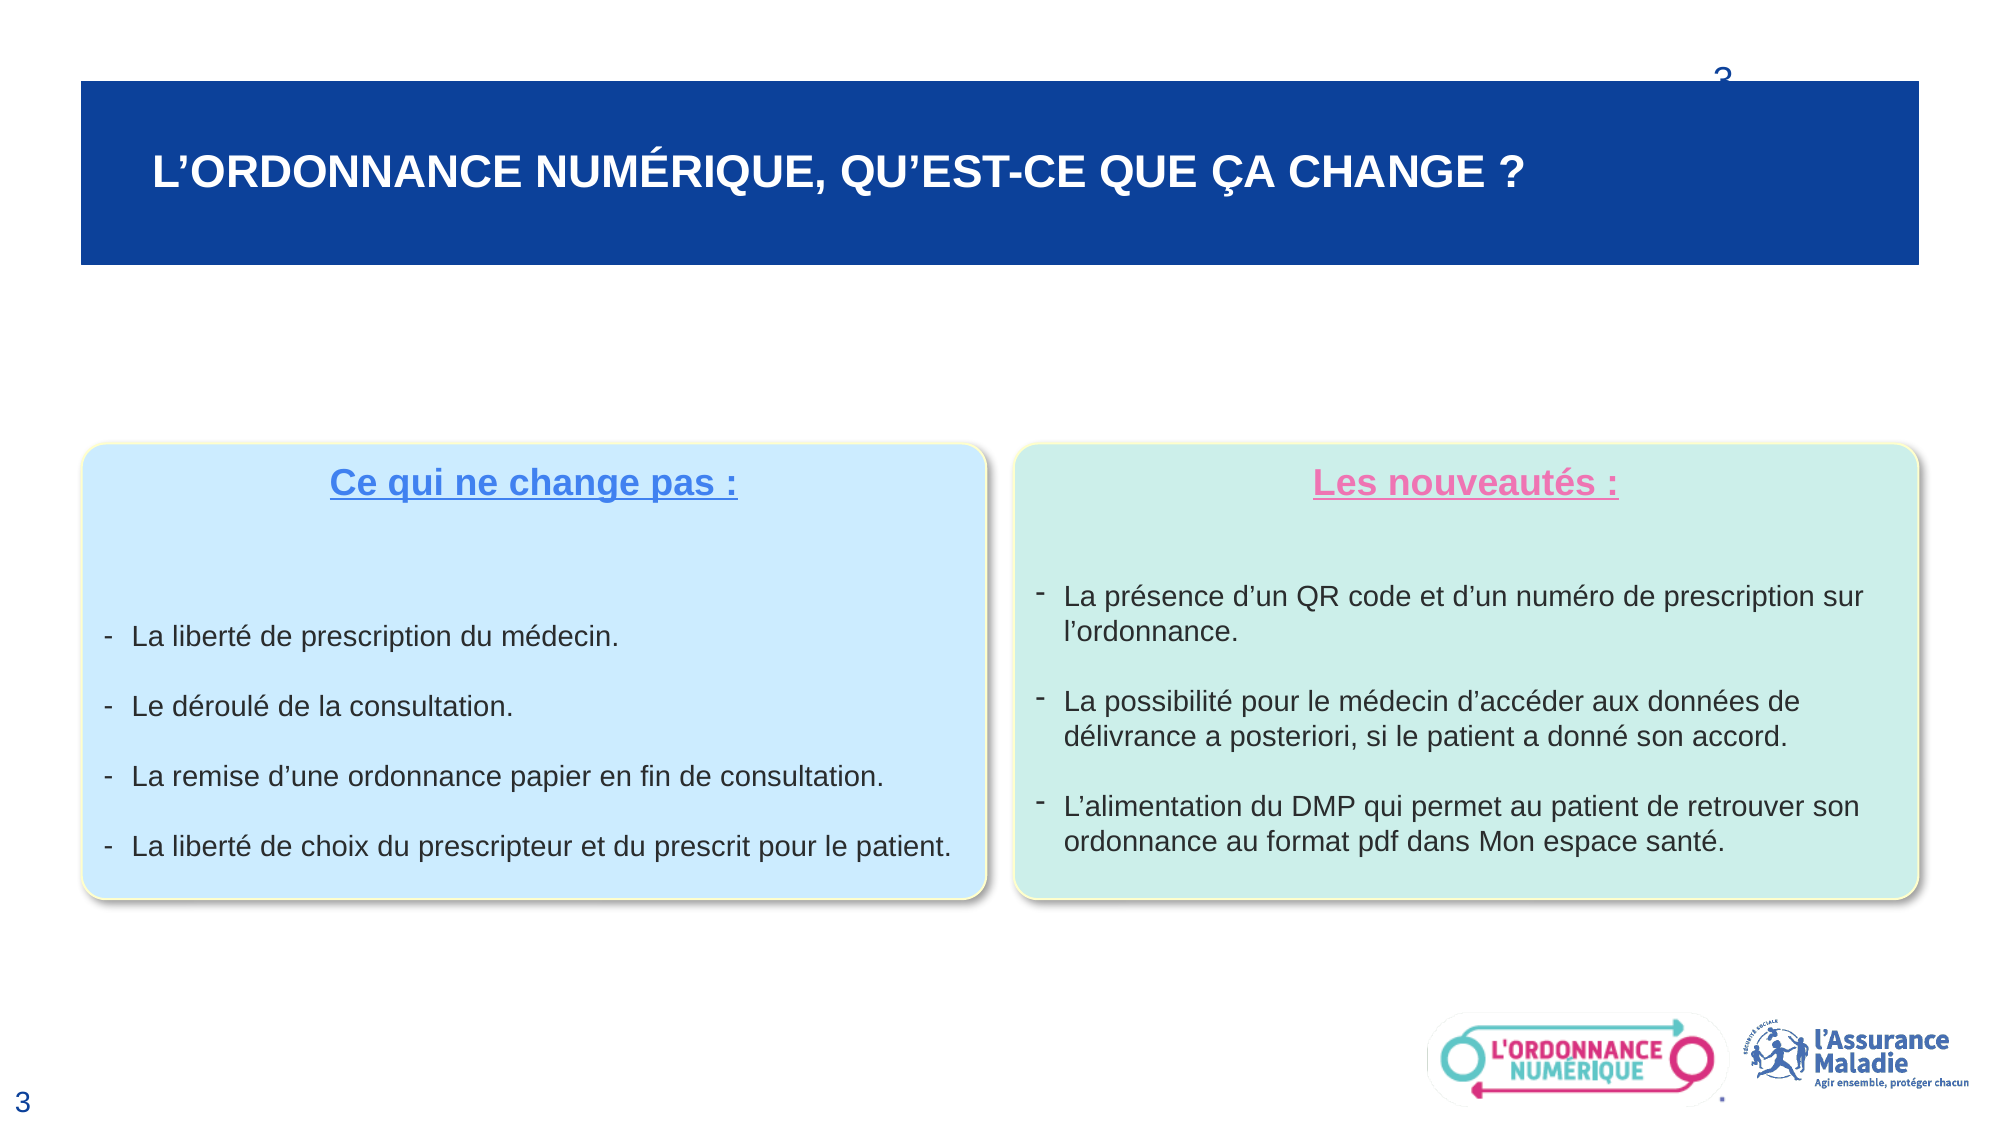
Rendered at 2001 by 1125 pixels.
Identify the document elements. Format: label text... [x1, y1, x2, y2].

text_box 3 [0, 1076, 118, 1124]
text_box L’ordonnance numérique, QU’EST-CE QUE ça change ? [81, 81, 1919, 264]
text_box Les nouveautés : La présence d’un QR code et d’un numéro de prescription sur l’ordonnance. La possibilité pour le médecin d’accéder aux données de délivrance a posteriori, si le patient a donné son accord. L’alimentation du DMP qui permet au patient de retrouver son ordonnance au format pdf dans Mon espace santé. [1012, 442, 1920, 901]
text_box Ce qui ne change pas : La liberté de prescription du médecin. Le déroulé de la consultation. La remise d’une ordonnance papier en fin de consultation. La liberté de choix du prescripteur et du prescrit pour le patient. [80, 442, 988, 901]
slide_number 3 [1698, 48, 1836, 175]
picture [1425, 991, 1982, 1114]
list [78, 387, 803, 1012]
